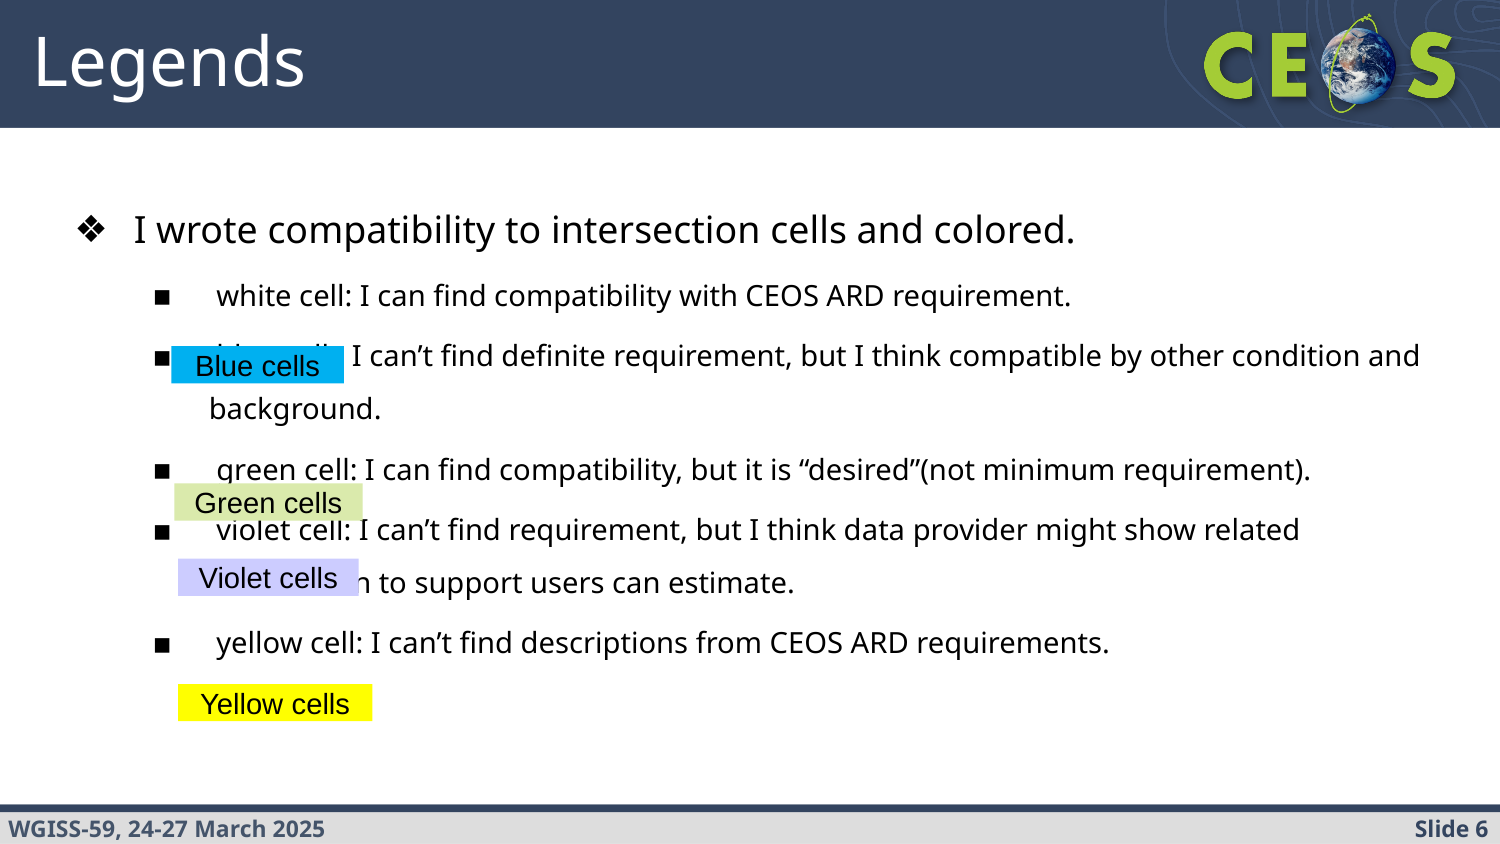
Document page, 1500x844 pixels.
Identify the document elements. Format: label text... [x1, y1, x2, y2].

text_box Blue cells [171, 346, 344, 384]
text_box Green cells [174, 483, 363, 521]
title Legends [21, 21, 1177, 118]
list I wrote compatibility to intersection cells and colored. white cell: I can find compatibility with CEOS ARD requirement. blue cell : I can’t find definite requirement, but I think compatible by other condition and background. green cell: I can find compatibility, but it is “desired”(not minimum requirement). violet cell: I can’t find requirement, but I think data provider might show related information to support users can estimate. yellow cell: I can’t find descriptions from CEOS ARD requirements. [47, 177, 1443, 766]
text_box Yellow cells [178, 684, 373, 722]
picture [1204, 13, 1455, 113]
text_box Violet cells [178, 558, 359, 596]
